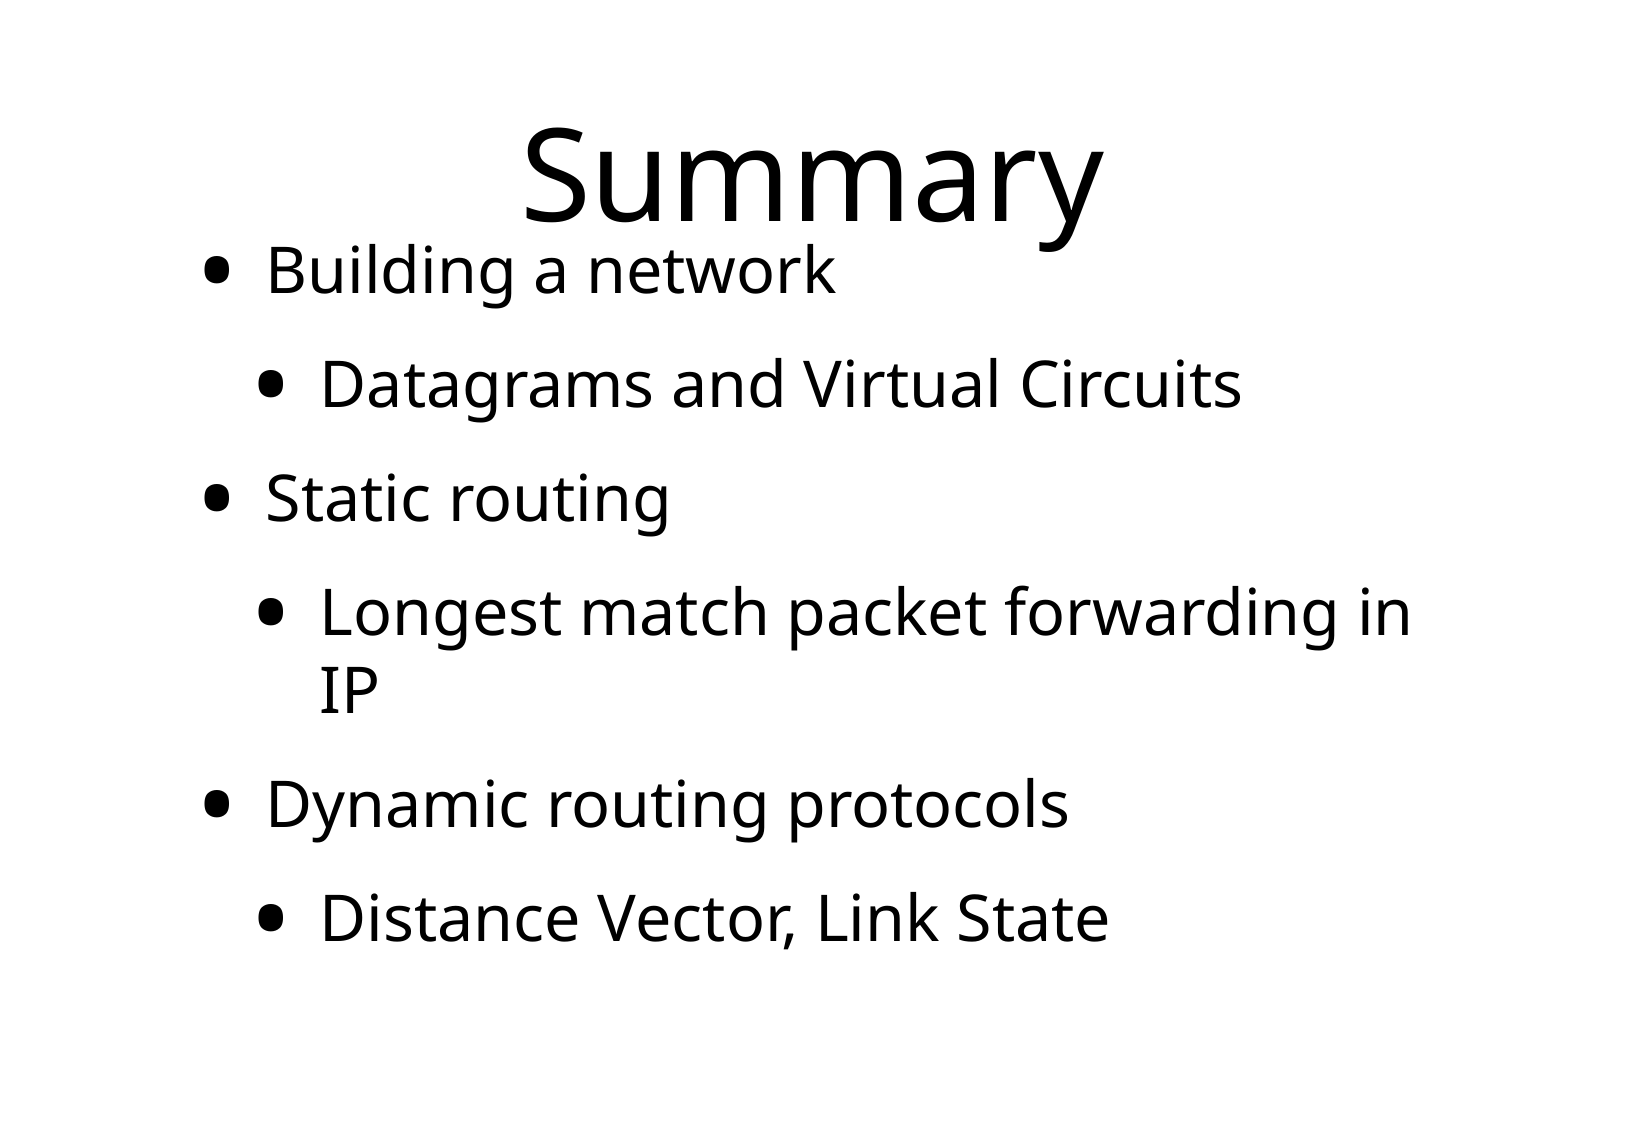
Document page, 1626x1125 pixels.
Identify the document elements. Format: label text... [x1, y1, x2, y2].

list Building a network Datagrams and Virtual Circuits Static routing Longest match packet forwarding in IP Dynamic routing protocols Distance Vector, Link State [158, 319, 1467, 979]
title Summary [158, 29, 1467, 311]
